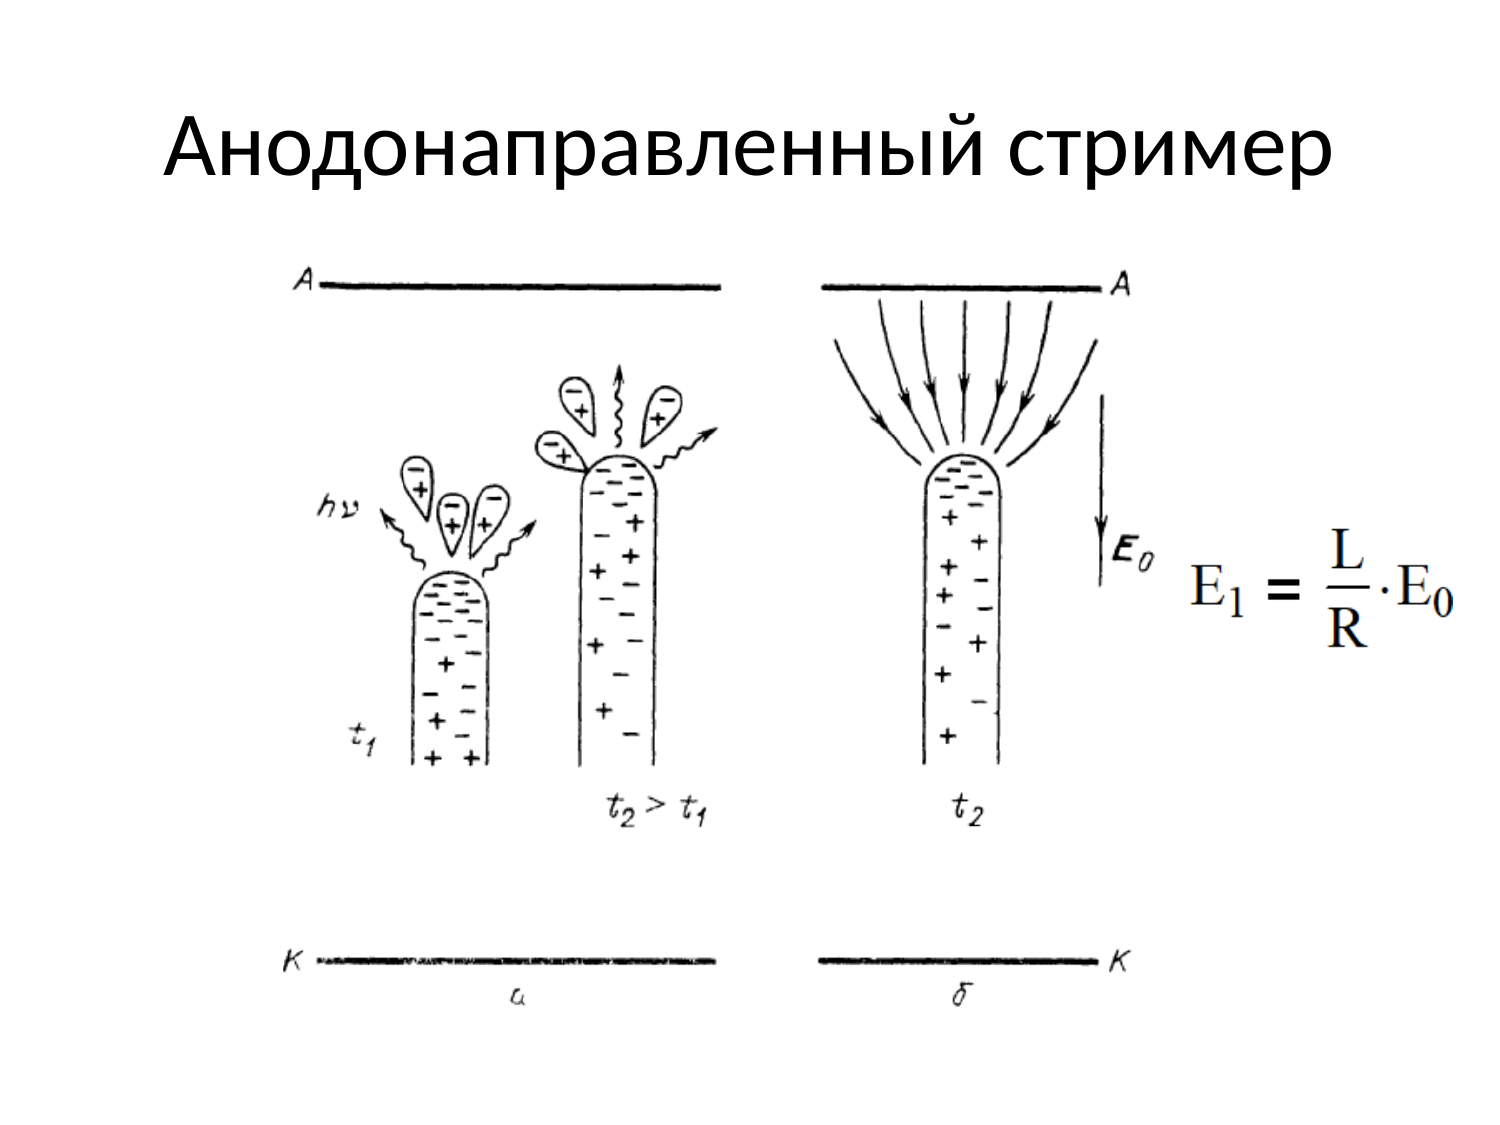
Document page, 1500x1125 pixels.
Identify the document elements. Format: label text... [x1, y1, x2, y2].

picture [1186, 514, 1453, 663]
picture [263, 249, 1160, 1012]
title Анодонаправленный стример [75, 45, 1425, 233]
